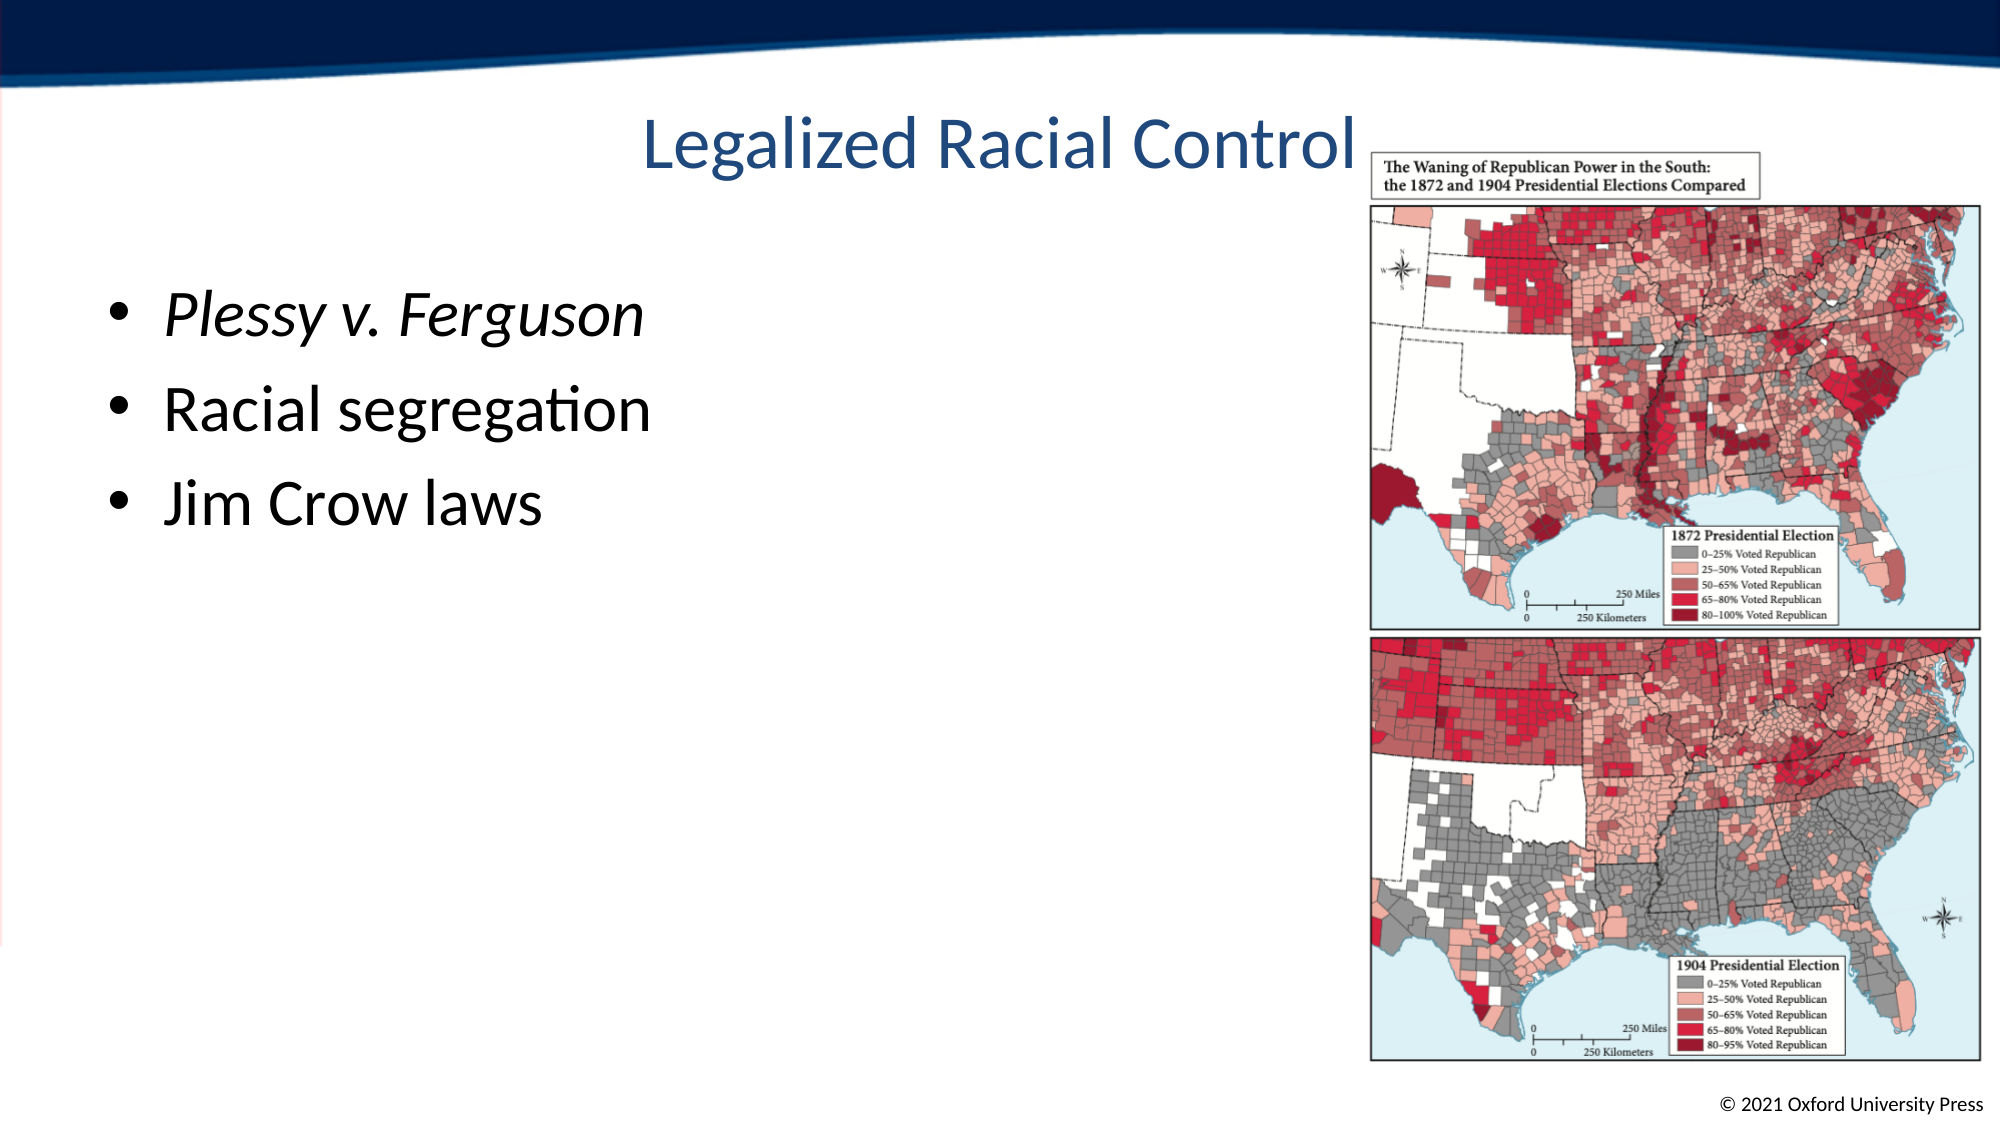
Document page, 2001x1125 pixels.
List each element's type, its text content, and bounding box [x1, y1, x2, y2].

list Plessy v. Ferguson Racial segregation Jim Crow laws [99, 261, 1319, 1006]
title Legalized Racial Control [99, 44, 1901, 234]
picture [0, 0, 2000, 1125]
slide_number 12 [1942, 1080, 1986, 1105]
